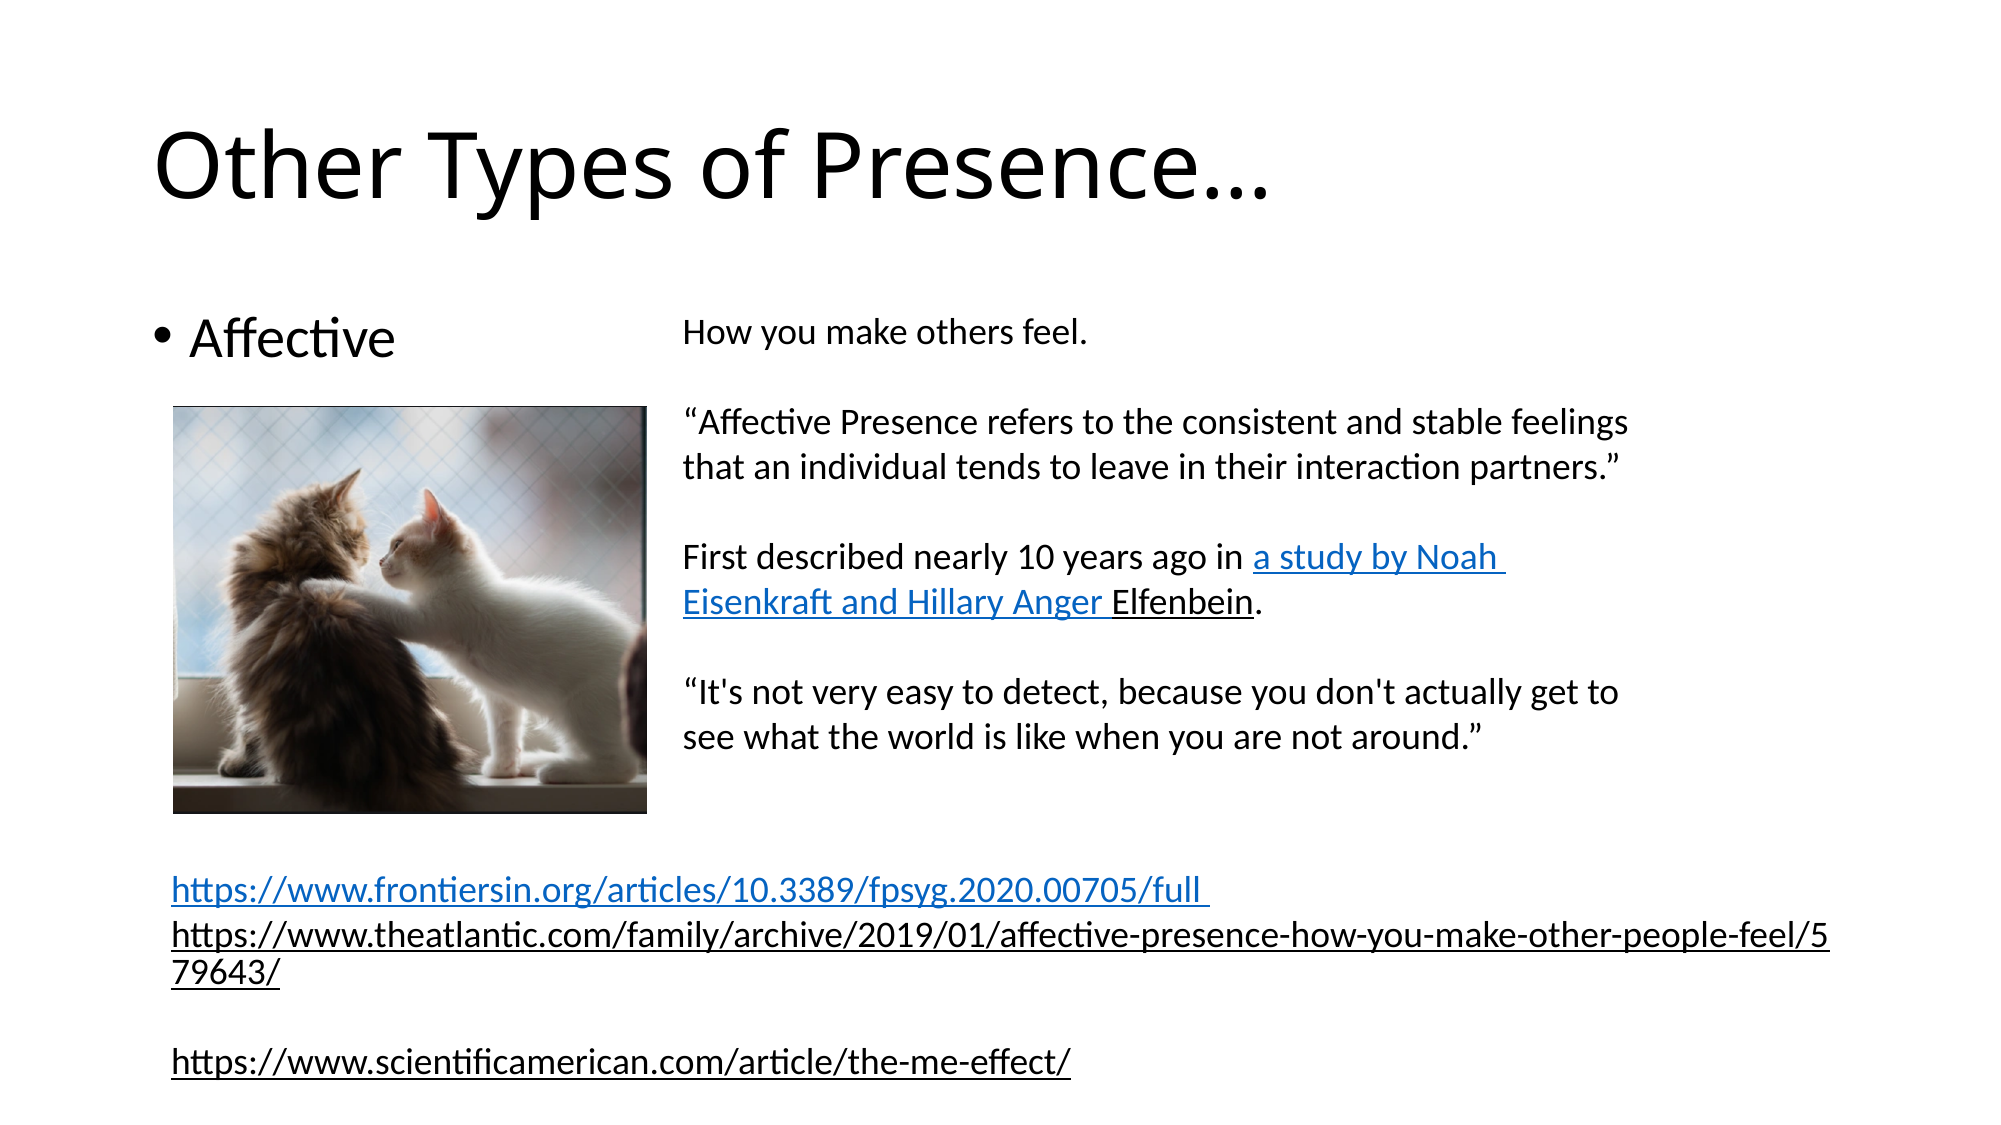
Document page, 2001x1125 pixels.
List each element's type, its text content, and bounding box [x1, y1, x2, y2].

text_box https://www.frontiersin.org/articles/10.3389/fpsyg.2020.00705/full https://www.theatlantic.com/family/archive/2019/01/affective-presence-how-you-make-other-people-feel/579643/ https://www.scientificamerican.com/article/the-me-effect/ [156, 857, 1863, 1053]
text_box How you make others feel. “Affective Presence refers to the consistent and stable feelings that an individual tends to leave in their interaction partners.” First described nearly 10 years ago in a study by Noah Eisenkraft and Hillary Anger Elfenbein. “It's not very easy to detect, because you don't actually get to see what the world is like when you are not around.” [667, 299, 1668, 765]
list Affective [137, 299, 1863, 1014]
title Other Types of Presence… [137, 59, 1863, 278]
picture [173, 406, 647, 814]
